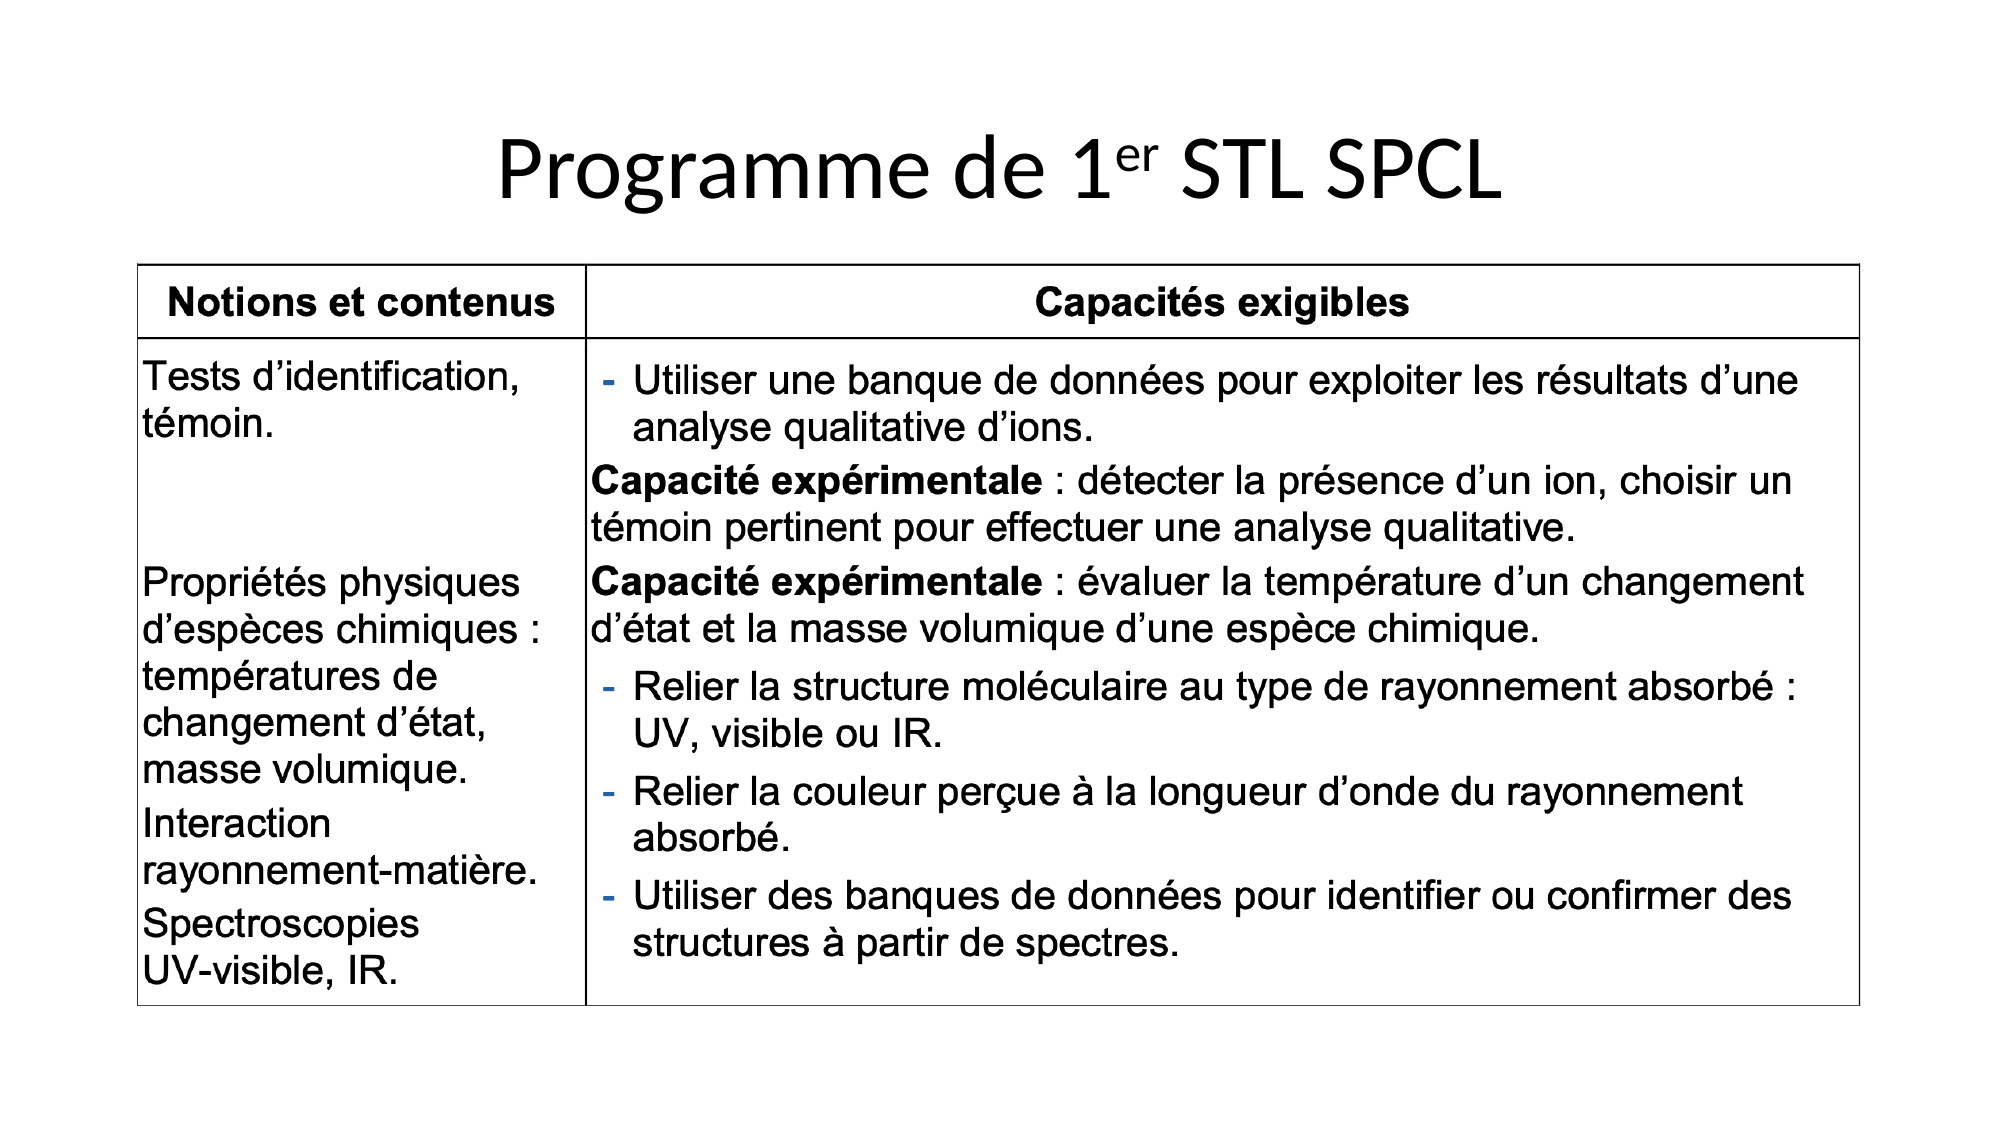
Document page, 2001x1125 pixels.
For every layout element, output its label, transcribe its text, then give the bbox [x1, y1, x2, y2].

title Programme de 1er STL SPCL [137, 59, 1863, 263]
picture [137, 263, 1863, 1006]
